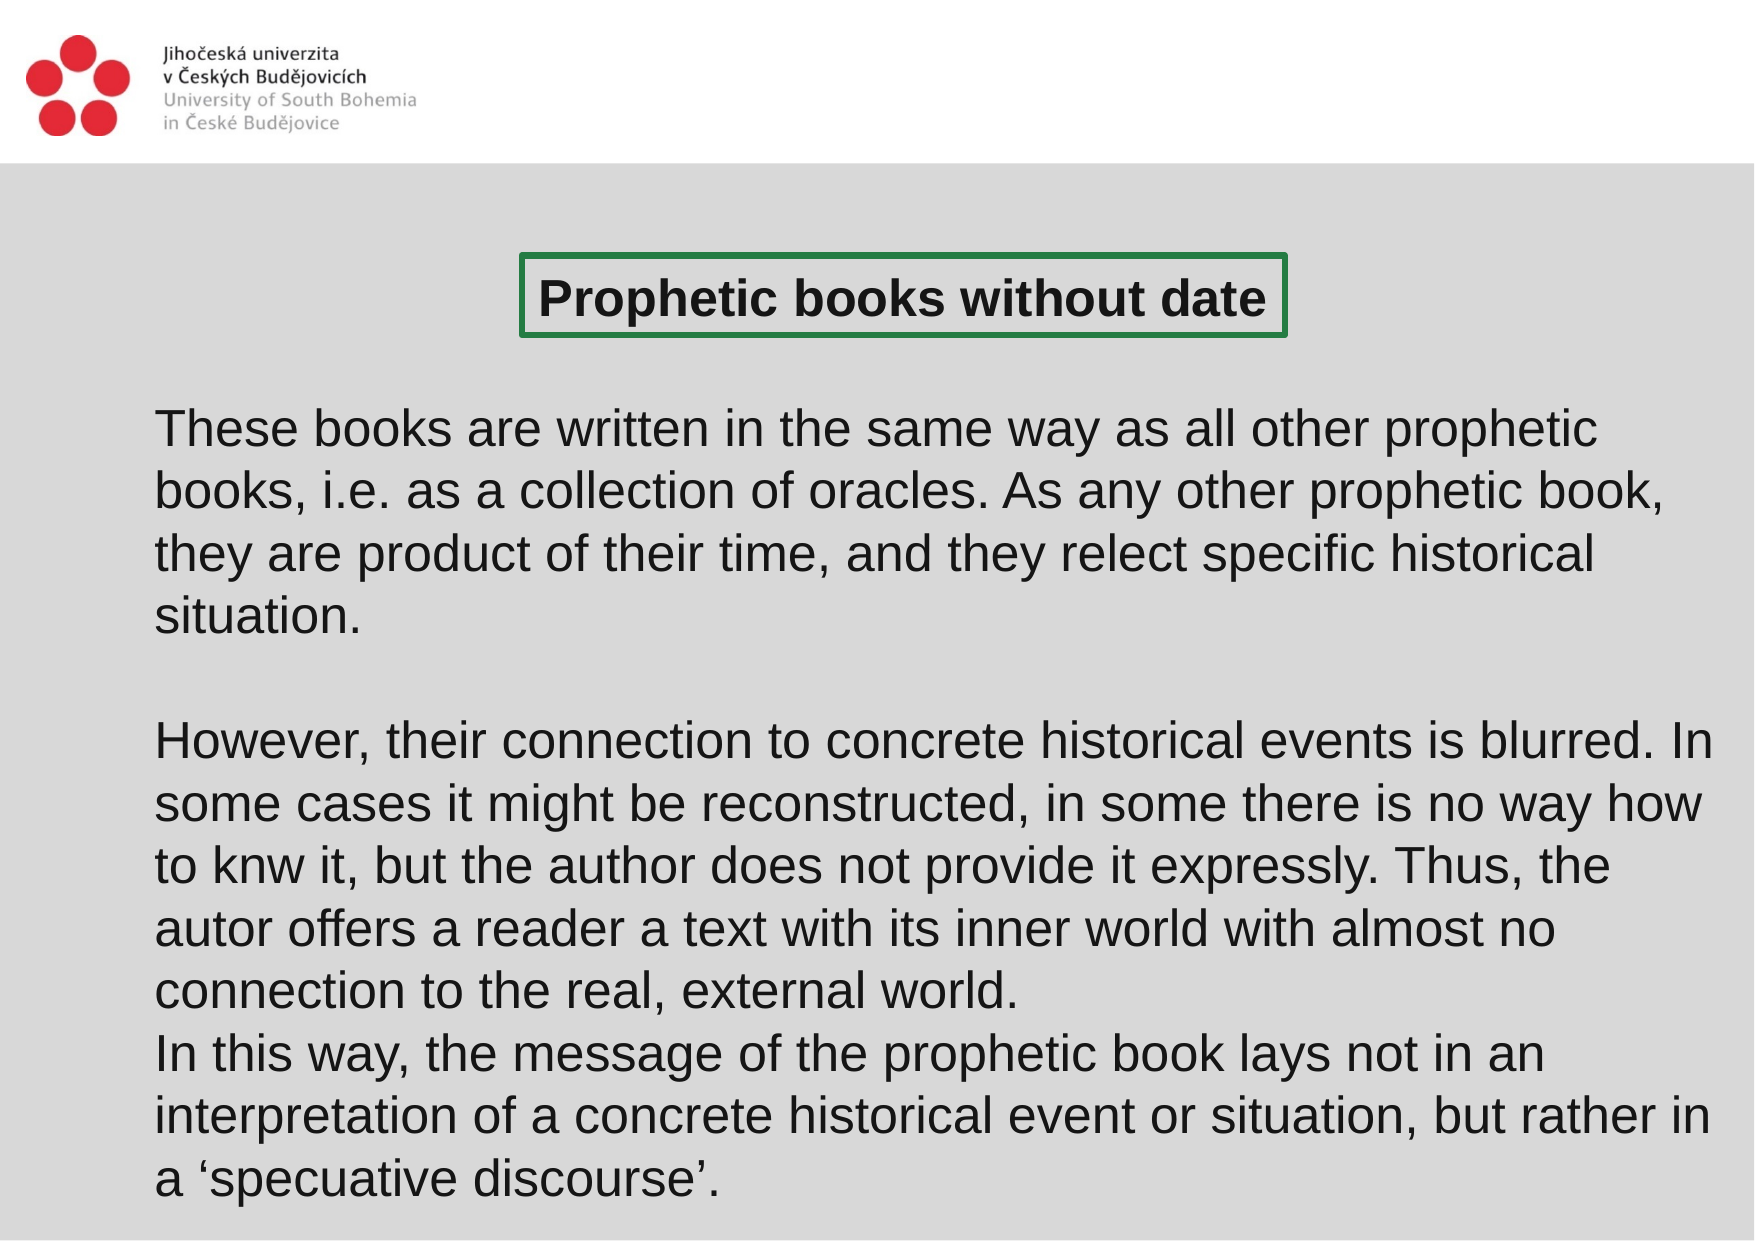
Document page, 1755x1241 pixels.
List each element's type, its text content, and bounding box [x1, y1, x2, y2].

text_box These books are written in the same way as all other prophetic books, i.e. as a collection of oracles. As any other prophetic book, they are product of their time, and they relect specific historical situation. However, their connection to concrete historical events is blurred. In some cases it might be reconstructed, in some there is no way how to knw it, but the author does not provide it expressly. Thus, the autor offers a reader a text with its inner world with almost no connection to the real, external world. In this way, the message of the prophetic book lays not in an interpretation of a concrete historical event or situation, but rather in a ‘specuative discourse’. [137, 385, 1755, 1216]
picture [26, 35, 417, 136]
text_box Prophetic books without date [521, 255, 1285, 336]
